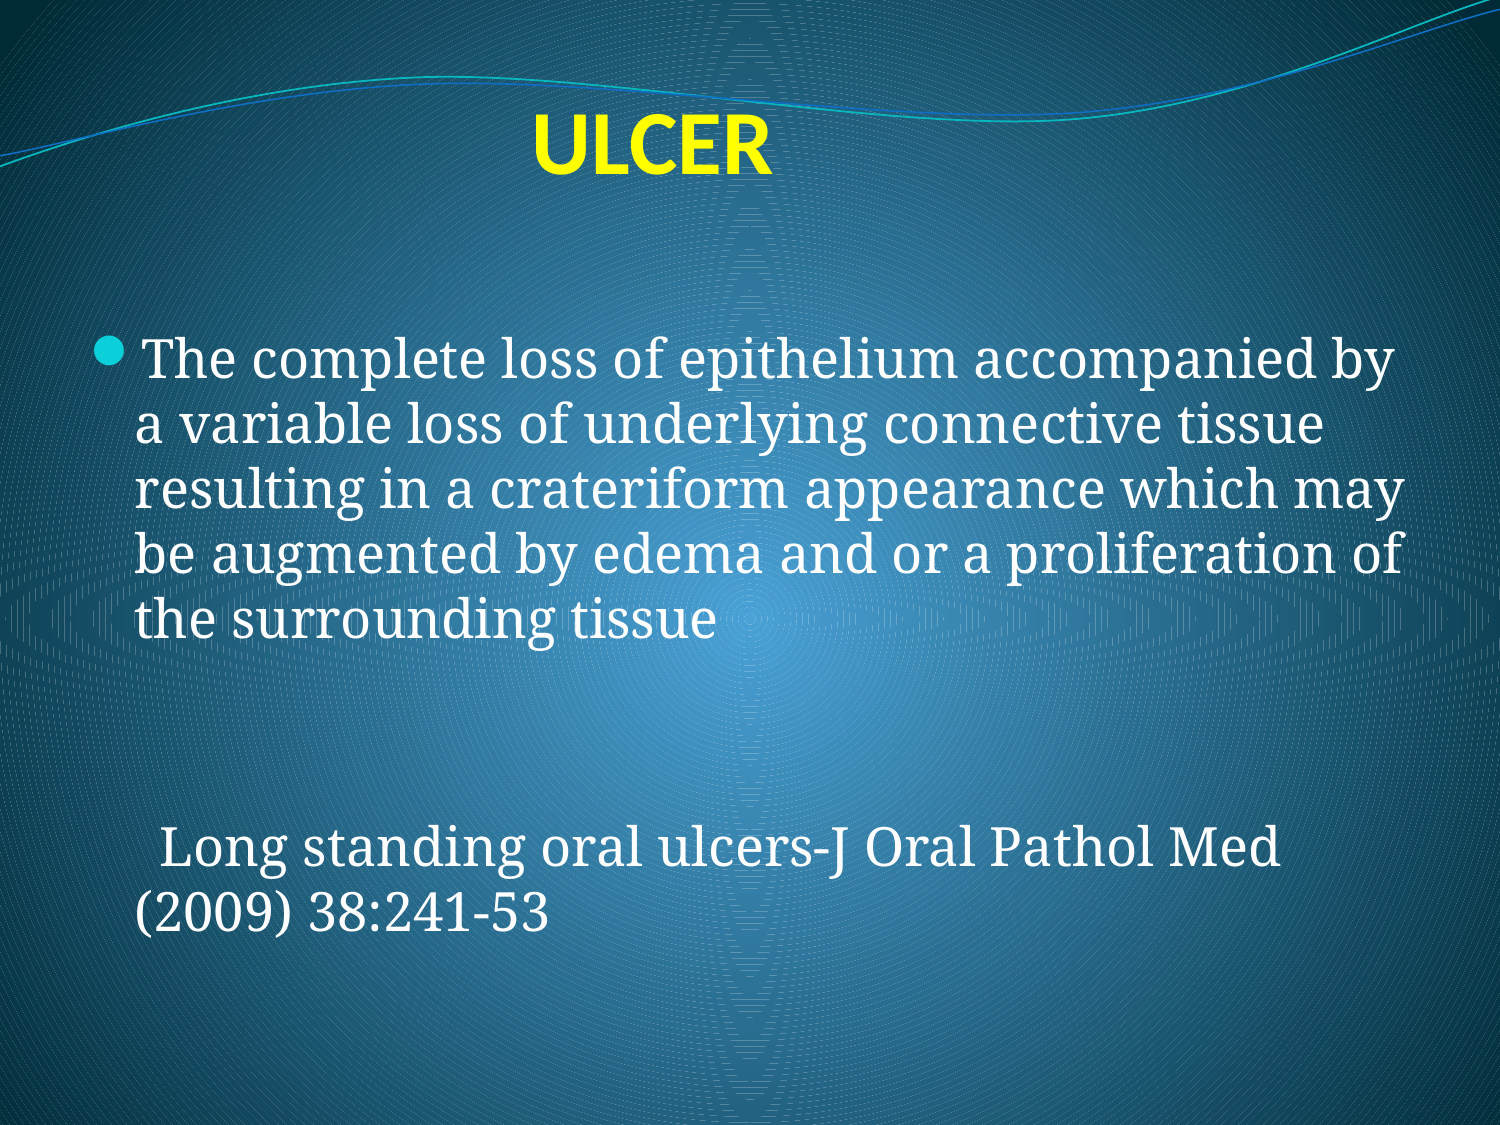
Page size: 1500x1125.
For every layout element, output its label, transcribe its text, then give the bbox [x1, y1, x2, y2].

list The complete loss of epithelium accompanied by a variable loss of underlying connective tissue resulting in a crateriform appearance which may be augmented by edema and or a proliferation of the surrounding tissue Long standing oral ulcers-J Oral Pathol Med (2009) 38:241-53 [75, 317, 1425, 1038]
title ULCER [75, 0, 1425, 303]
